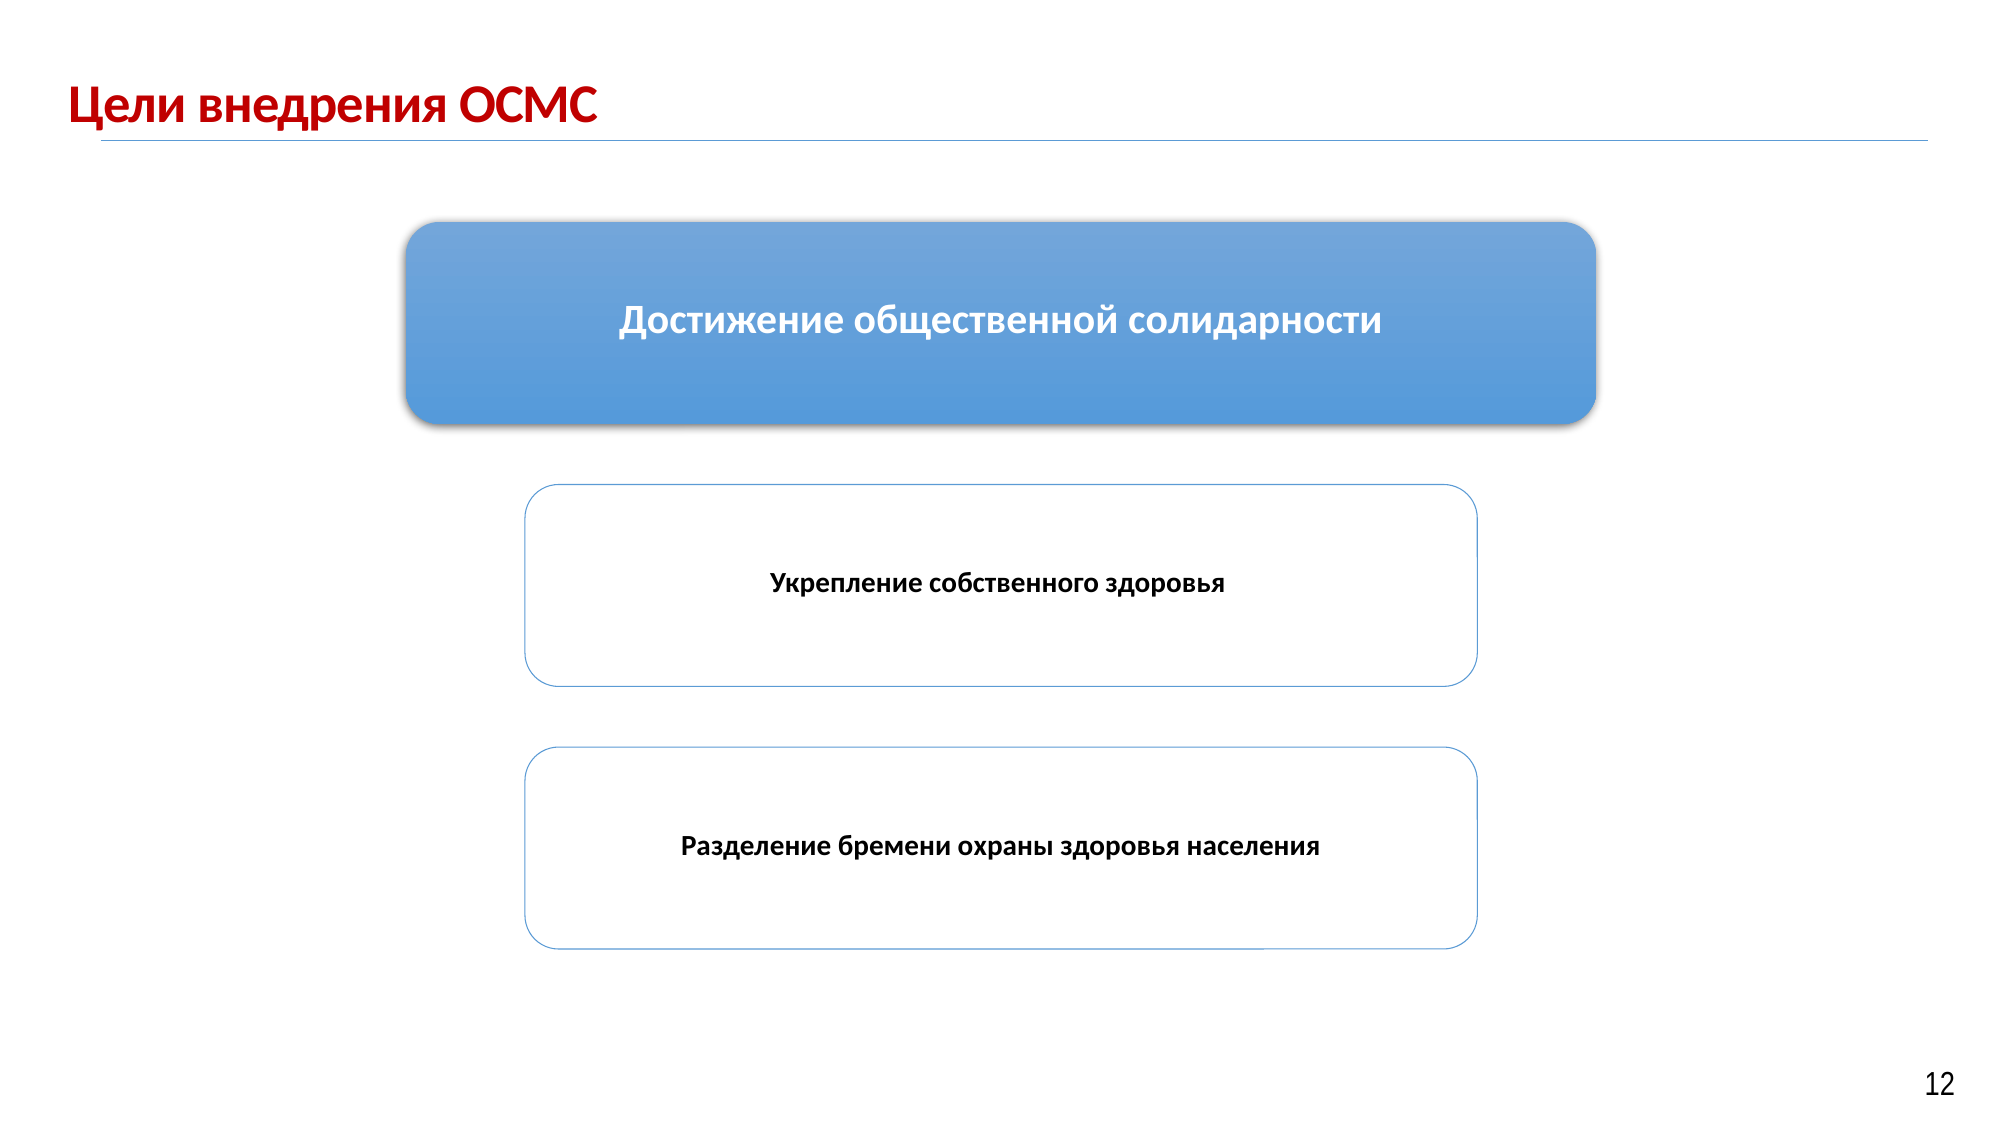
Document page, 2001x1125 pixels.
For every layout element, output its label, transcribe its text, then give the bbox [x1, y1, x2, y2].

slide_number 12 [1778, 1051, 1971, 1112]
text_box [257, 221, 1746, 949]
title Цели внедрения ОСМС [53, 60, 1779, 141]
